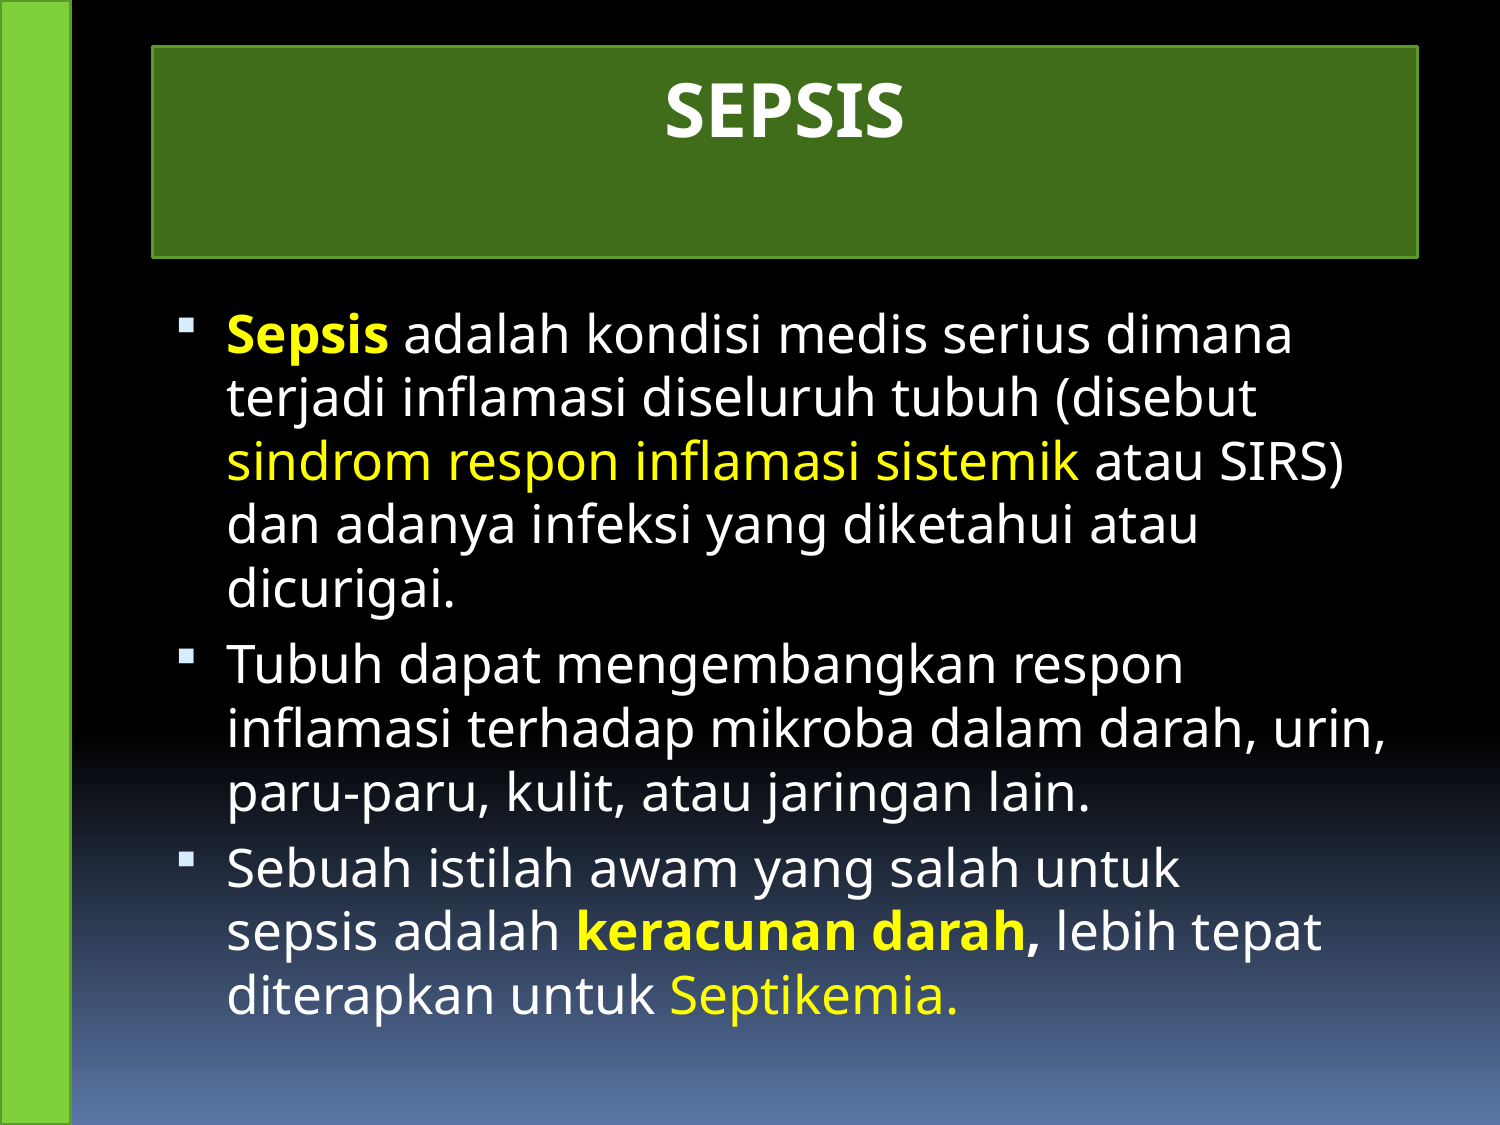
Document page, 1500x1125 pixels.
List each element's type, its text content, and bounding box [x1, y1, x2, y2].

title [1419, 83, 1425, 234]
text_box [0, 0, 72, 1125]
list Sepsis adalah kondisi medis serius dimana terjadi inflamasi diseluruh tubuh (disebut sindrom respon inflamasi sistemik atau SIRS) dan adanya infeksi yang diketahui atau dicurigai. Tubuh dapat mengembangkan respon inflamasi terhadap mikroba dalam darah, urin, paru-paru, kulit, atau jaringan lain. Sebuah istilah awam yang salah untuk sepsis adalah keracunan darah, lebih tepat diterapkan untuk Septikemia. [150, 292, 1425, 1043]
text_box SEPSIS [151, 45, 1419, 259]
